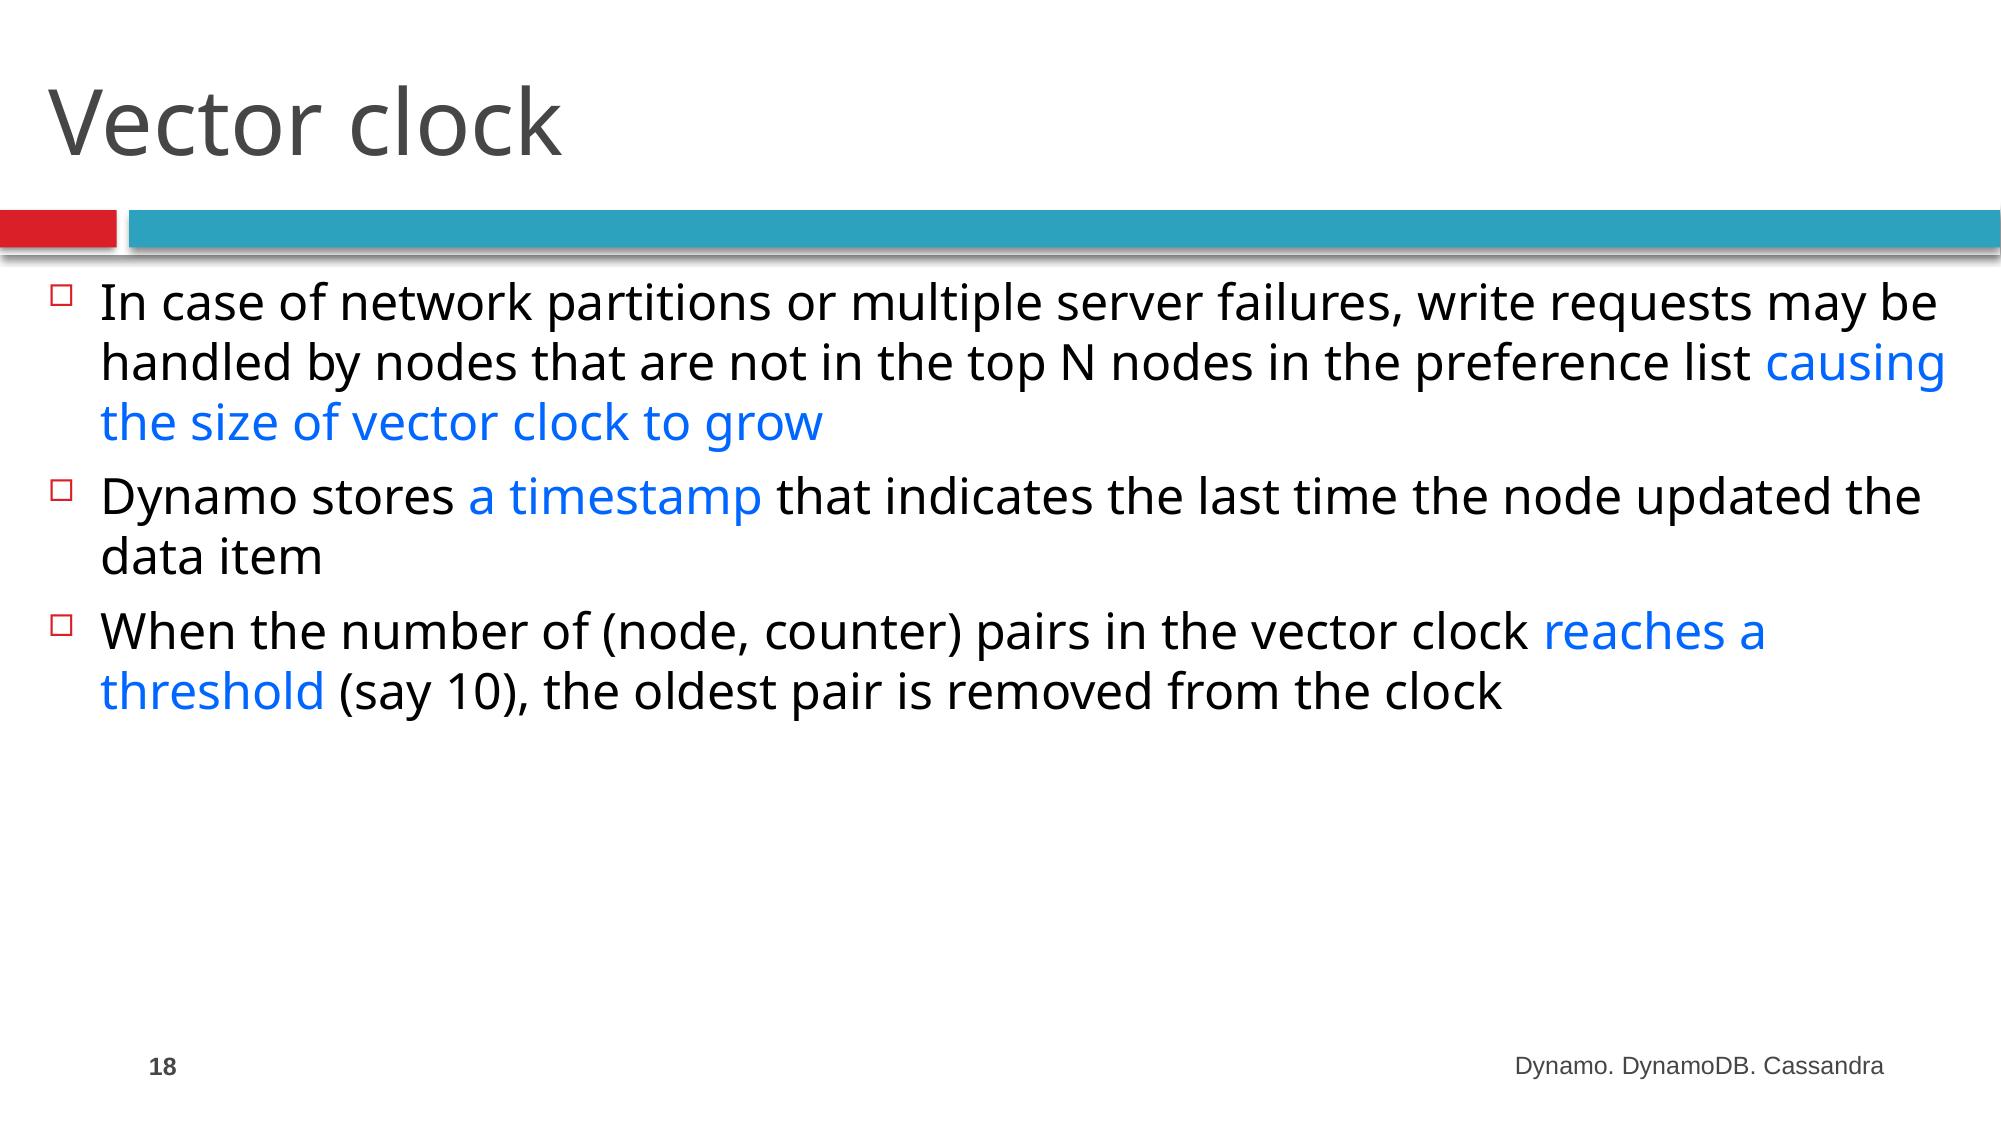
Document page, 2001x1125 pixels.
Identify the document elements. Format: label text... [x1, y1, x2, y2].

title Vector clock [33, 37, 1967, 200]
list In case of network partitions or multiple server failures, write requests may be handled by nodes that are not in the top N nodes in the preference list causing the size of vector clock to grow Dynamo stores a timestamp that indicates the last time the node updated the data item When the number of (node, counter) pairs in the vector clock reaches a threshold (say 10), the oldest pair is removed from the clock [33, 262, 1967, 1100]
slide_number 18 [134, 1042, 568, 1103]
footer Dynamo. DynamoDB. Cassandra [1133, 1042, 1900, 1103]
